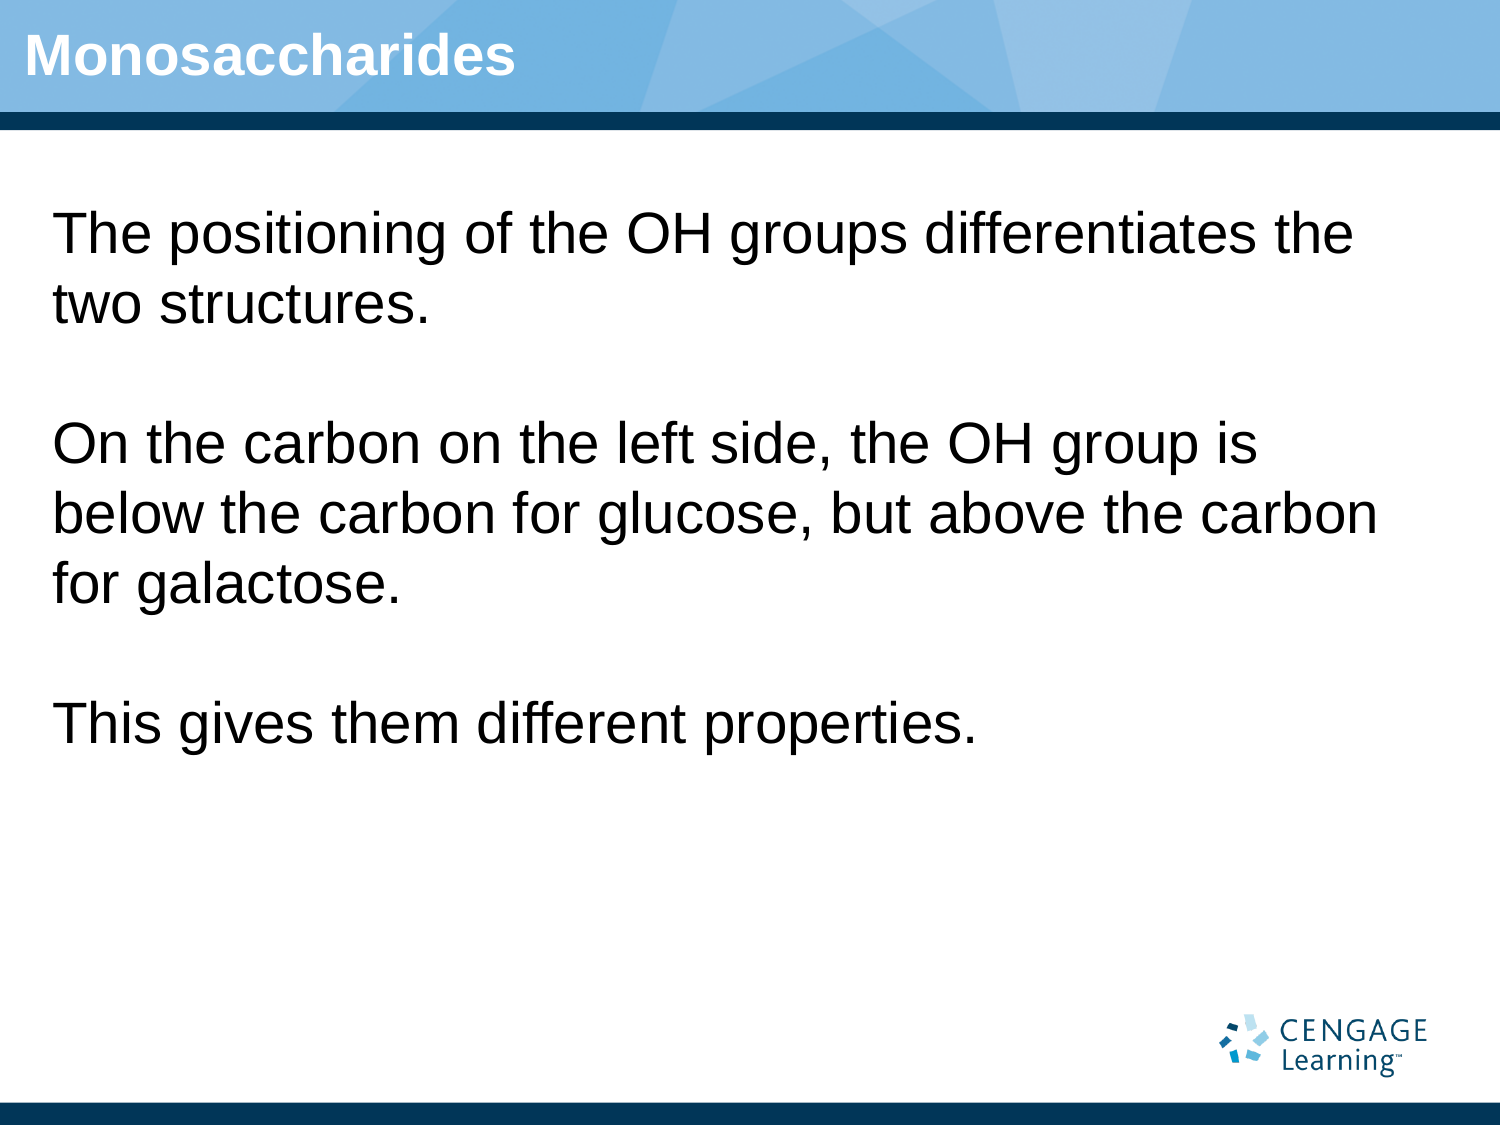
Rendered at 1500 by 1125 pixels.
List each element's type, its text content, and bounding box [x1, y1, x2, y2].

title Monosaccharides [24, 24, 1413, 100]
picture [1195, 990, 1450, 1101]
text_box The positioning of the OH groups differentiates the two structures. On the carbon on the left side, the OH group is below the carbon for glucose, but above the carbon for galactose. This gives them different properties. [37, 187, 1400, 762]
picture [0, 0, 1500, 112]
